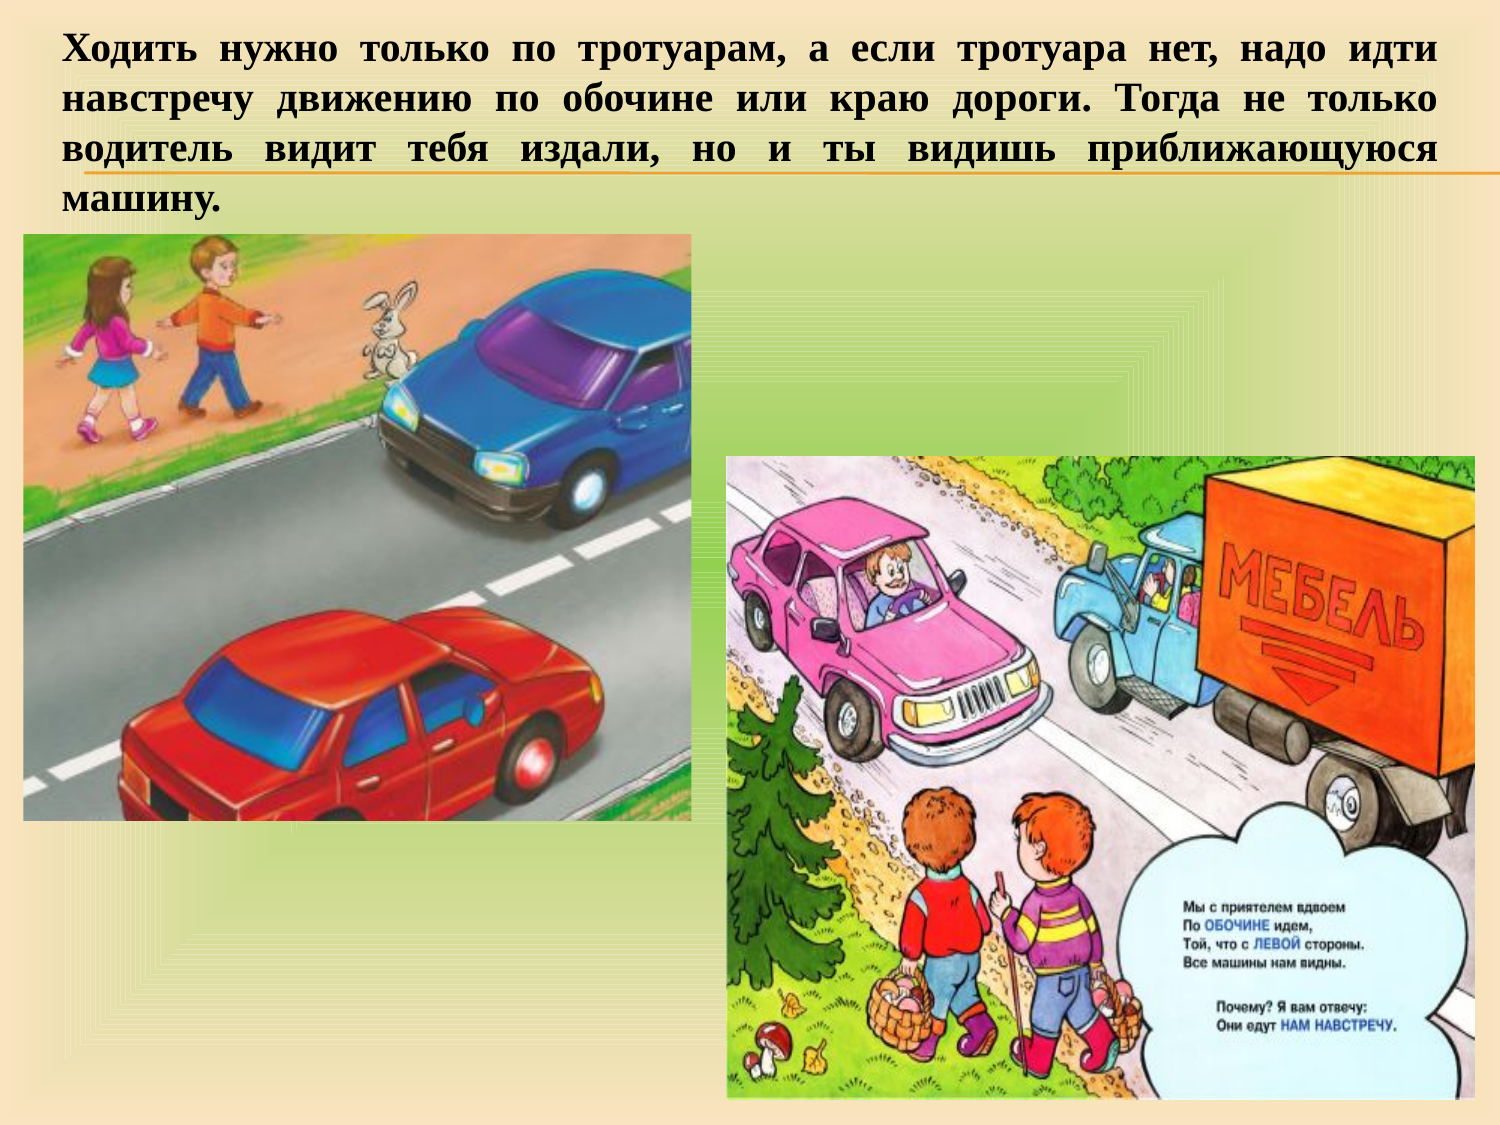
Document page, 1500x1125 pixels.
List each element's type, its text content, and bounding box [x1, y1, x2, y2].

picture [726, 456, 1476, 1100]
text_box Ходить нужно только по тротуарам, а если тротуара нет, надо идти навстречу движению по обочине или краю дороги. Тогда не только водитель видит тебя издали, но и ты видишь приближающуюся машину. [46, 12, 1454, 228]
picture [23, 234, 692, 821]
